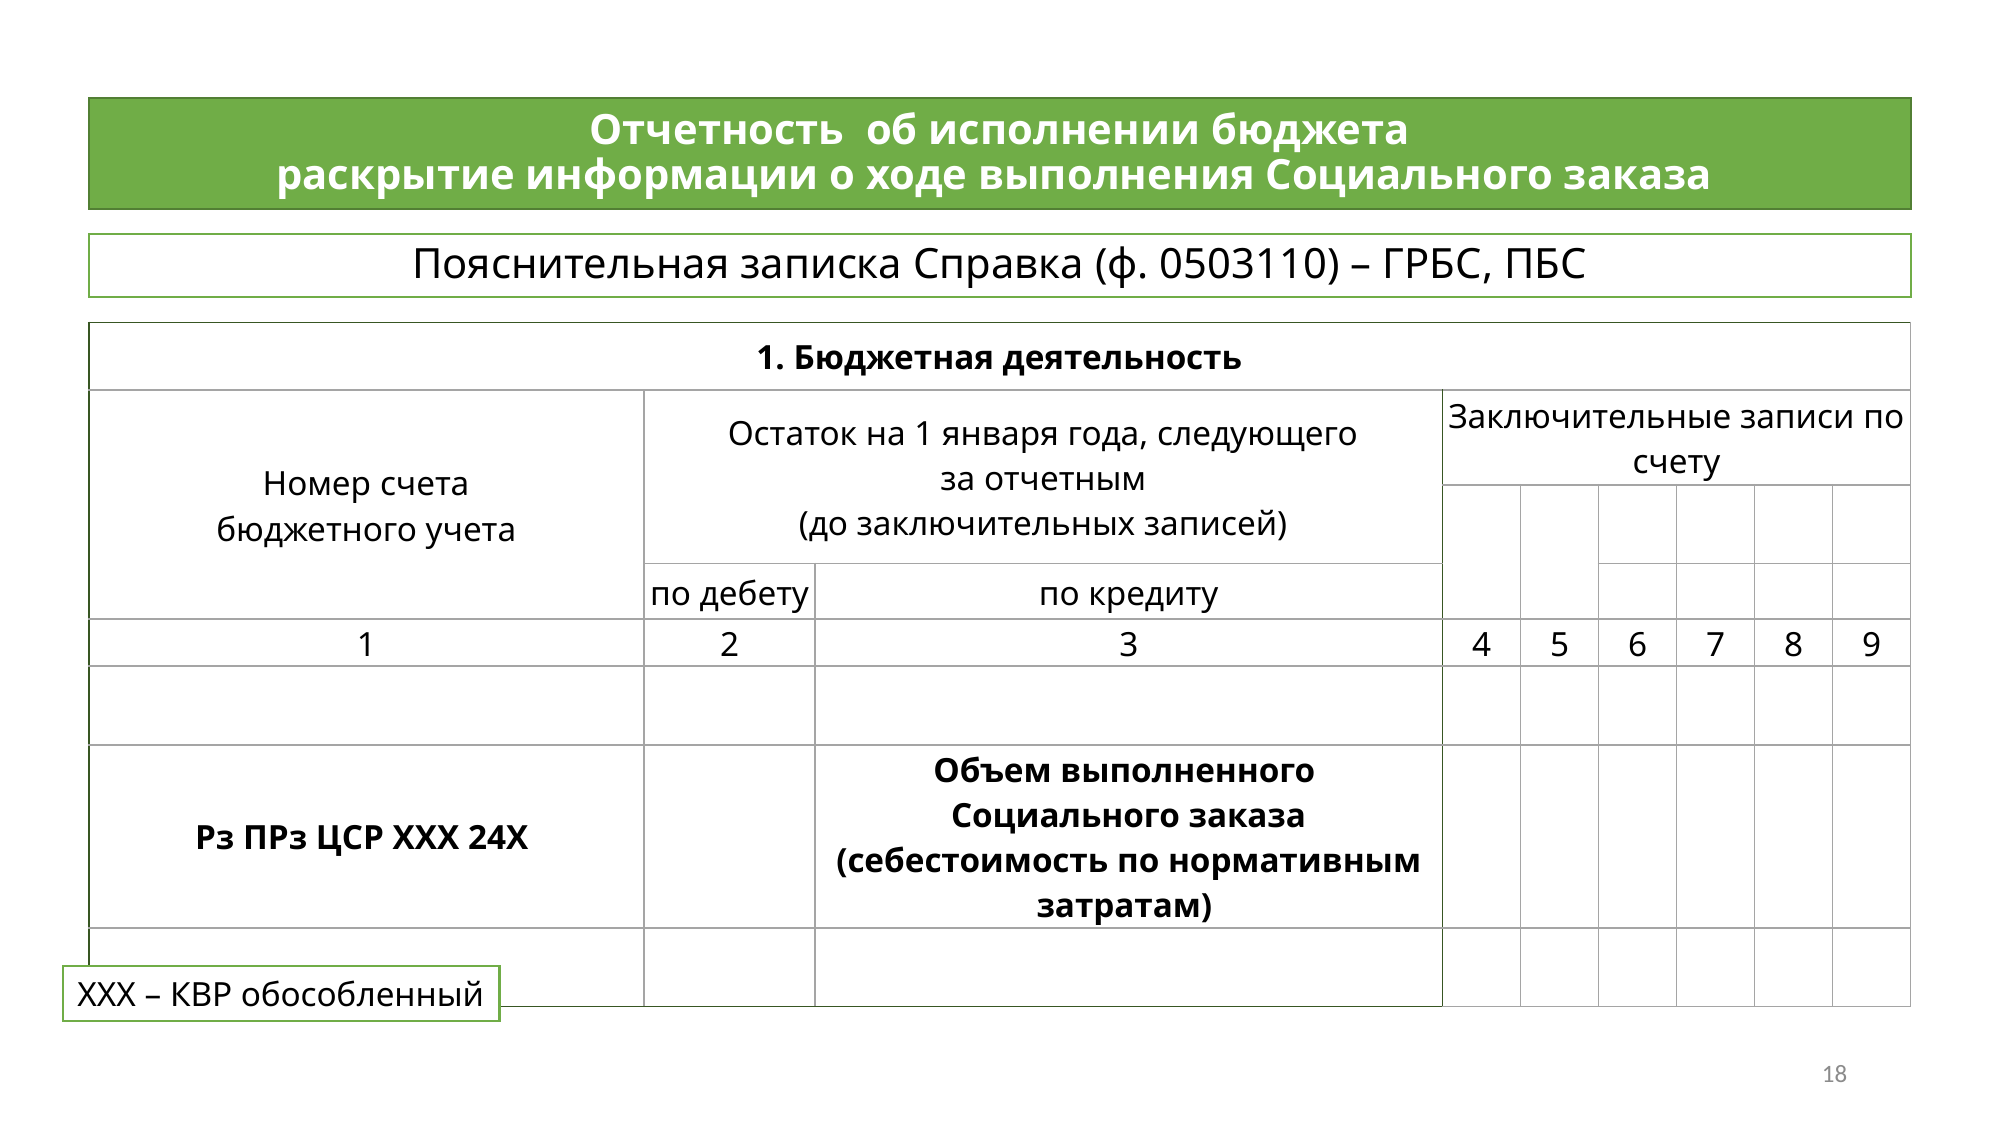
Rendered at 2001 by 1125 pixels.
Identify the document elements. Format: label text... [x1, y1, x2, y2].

table_cell [1677, 929, 1754, 1006]
table_cell [1521, 746, 1598, 927]
table_cell [1755, 746, 1832, 927]
table_cell 7 [1677, 620, 1754, 665]
table_cell [1677, 746, 1754, 927]
table_cell 6 [1599, 620, 1676, 665]
slide_number 18 [1412, 1042, 1863, 1103]
table_cell [90, 667, 643, 744]
table_cell [1677, 564, 1754, 618]
table_cell Заключительные записи по счету [1443, 391, 1910, 484]
table_cell [1521, 929, 1598, 1006]
table_cell 4 [1443, 620, 1520, 665]
table_cell [645, 667, 814, 744]
table_header 1. Бюджетная деятельность [90, 323, 1910, 389]
table_cell [1443, 746, 1520, 927]
table_cell [1755, 667, 1832, 744]
table_cell [1521, 486, 1598, 618]
table_cell [1443, 486, 1520, 618]
text_box Пояснительная записка Справка (ф. 0503110) – ГРБС, ПБС [88, 233, 1912, 298]
table_cell [1755, 564, 1832, 618]
table_cell [1833, 746, 1910, 927]
table_cell [1443, 929, 1520, 1006]
table_cell по дебету [645, 564, 814, 618]
table_cell [1599, 746, 1676, 927]
table_cell 2 [645, 620, 814, 665]
table_cell [1599, 486, 1676, 563]
table_cell [1755, 929, 1832, 1006]
table_cell [1833, 486, 1910, 563]
table_cell [645, 746, 814, 927]
table_cell Остаток на 1 января года, следующего за отчетным (до заключительных записей) [645, 391, 1442, 563]
title Отчетность об исполнении бюджета раскрытие информации о ходе выполнения Социального заказа [88, 97, 1912, 210]
table_cell Номер счета бюджетного учета [90, 391, 643, 618]
table_cell 3 [816, 620, 1442, 665]
table_cell [816, 667, 1442, 744]
table_cell Объем выполненного Социального заказа (себестоимость по нормативным затратам) [816, 746, 1442, 927]
table_cell 1 [90, 620, 643, 665]
table_cell [1599, 564, 1676, 618]
table_cell по кредиту [816, 564, 1442, 618]
table_cell 8 [1755, 620, 1832, 665]
table_cell [816, 929, 1442, 1006]
table_cell [645, 929, 814, 1006]
table_cell [1521, 667, 1598, 744]
table_cell [1443, 667, 1520, 744]
table_cell 5 [1521, 620, 1598, 665]
text_box ХХХ – КВР обособленный [62, 965, 501, 1022]
table_cell [90, 929, 643, 1006]
table_cell [1833, 564, 1910, 618]
table_cell 9 [1833, 620, 1910, 665]
table_cell [1755, 486, 1832, 563]
table_cell [1833, 929, 1910, 1006]
table_cell [1599, 929, 1676, 1006]
table_cell Рз ПРз ЦСР ХХХ 24Х [90, 746, 643, 927]
table_cell [1677, 486, 1754, 563]
table_cell [1599, 667, 1676, 744]
table_cell [1833, 667, 1910, 744]
table_cell [1677, 667, 1754, 744]
